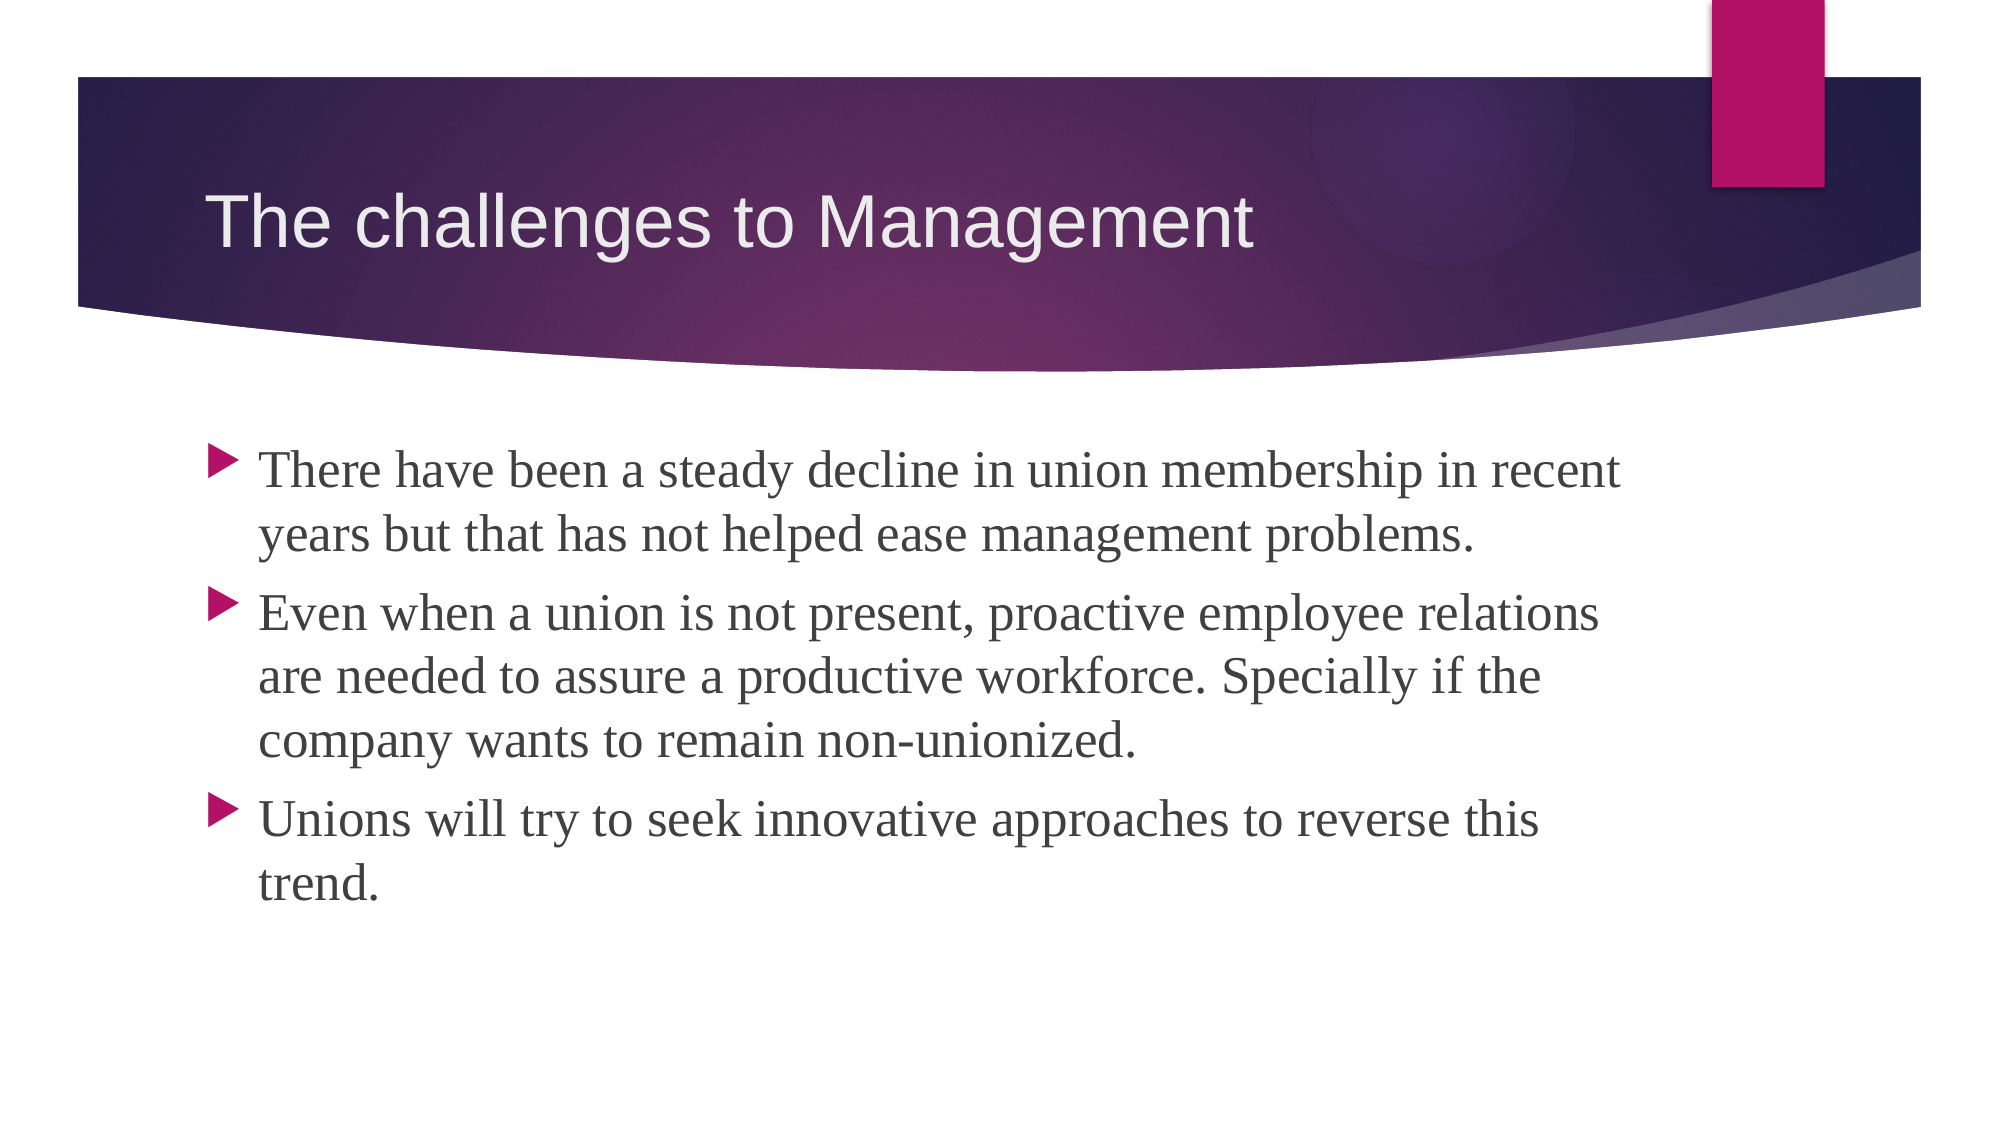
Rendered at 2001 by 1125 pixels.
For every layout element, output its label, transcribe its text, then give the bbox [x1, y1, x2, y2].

list There have been a steady decline in union membership in recent years but that has not helped ease management problems. Even when a union is not present, proactive employee relations are needed to assure a productive workforce. Specially if the company wants to remain non-unionized. Unions will try to seek innovative approaches to reverse this trend. [189, 427, 1638, 988]
title The challenges to Management [189, 159, 1627, 276]
